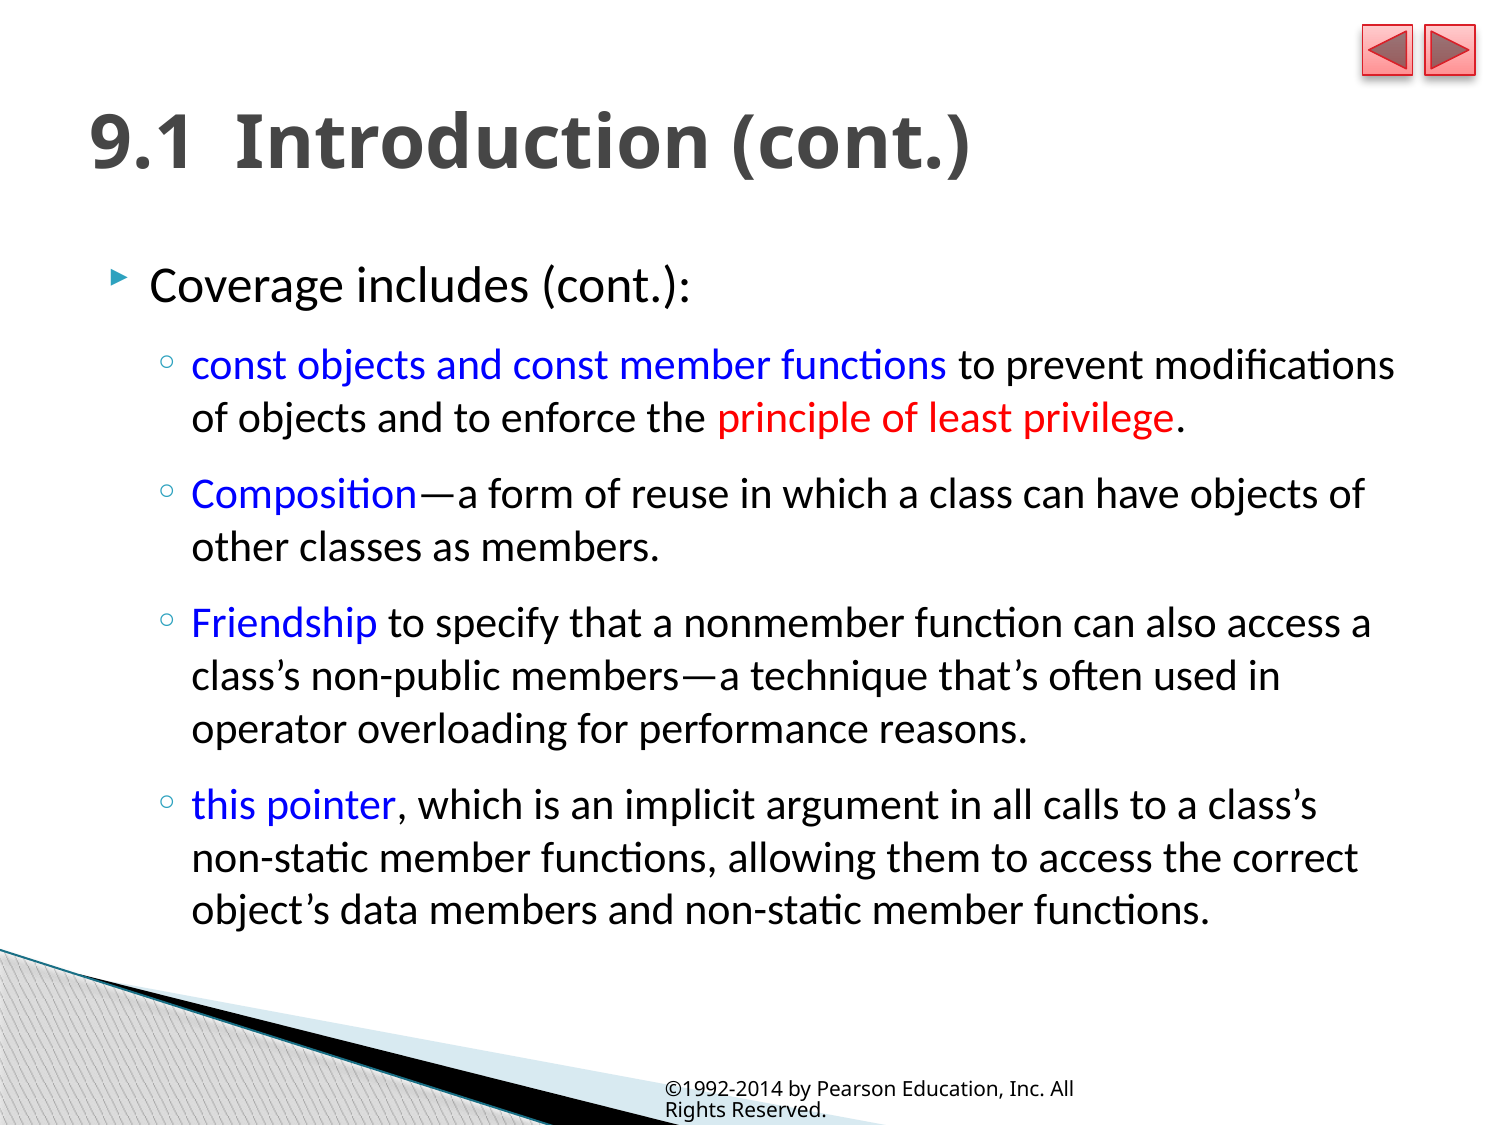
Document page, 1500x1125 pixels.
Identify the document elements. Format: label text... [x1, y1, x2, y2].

title 9.1 Introduction (cont.) [75, 45, 1425, 233]
list Coverage includes (cont.): const objects and const member functions to prevent modifications of objects and to enforce the principle of least privilege. Composition—a form of reuse in which a class can have objects of other classes as members. Friendship to specify that a nonmember function can also access a class’s non-public members—a technique that’s often used in operator overloading for performance reasons. this pointer, which is an implicit argument in all calls to a class’s non-static member functions, allowing them to access the correct object’s data members and non-static member functions. [75, 242, 1425, 986]
footer ©1992-2014 by Pearson Education, Inc. All Rights Reserved. [650, 1051, 1105, 1112]
